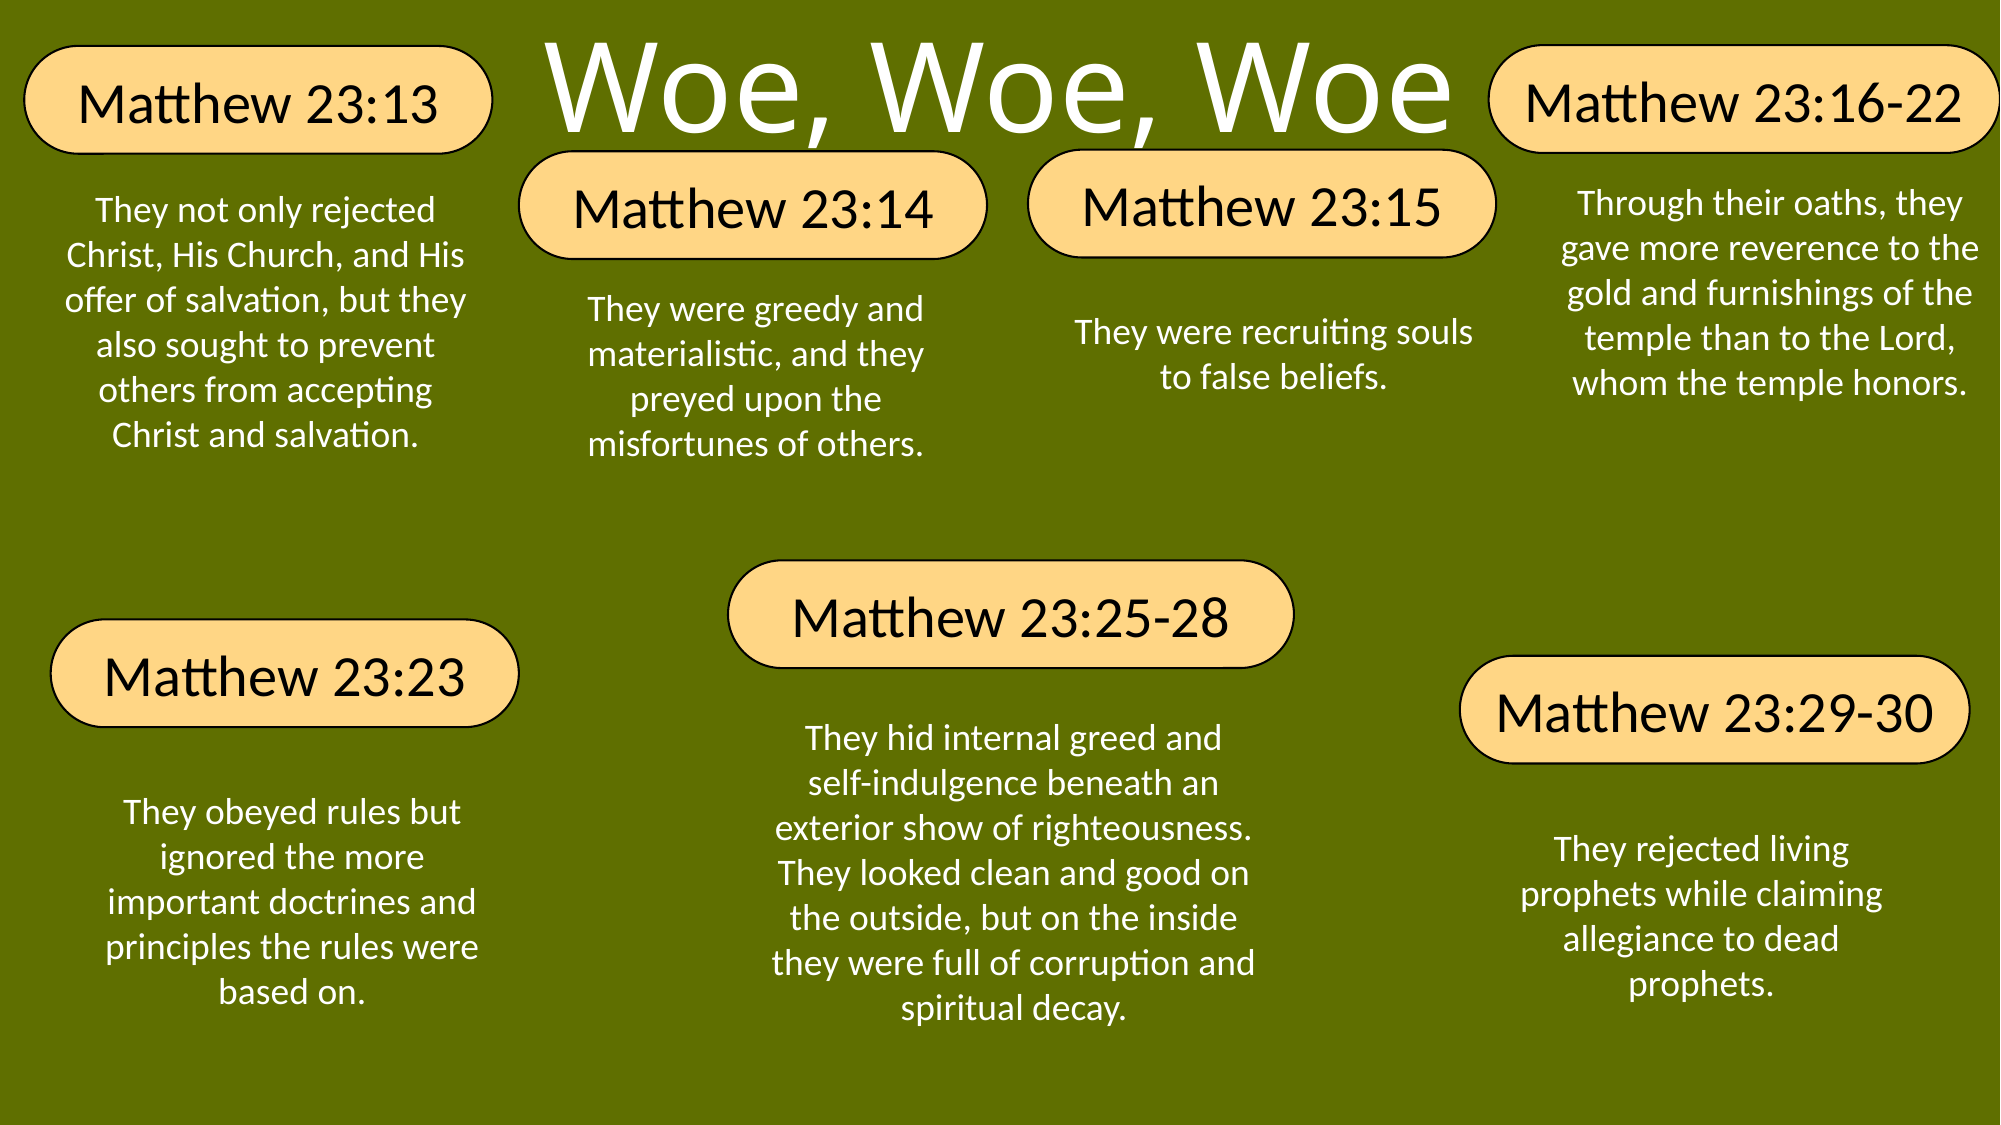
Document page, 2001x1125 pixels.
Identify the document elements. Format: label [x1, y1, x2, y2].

text_box [50, 619, 519, 1023]
text_box [1488, 45, 2000, 414]
text_box [518, 151, 988, 474]
text_box [727, 560, 1294, 1039]
picture [0, 0, 2000, 1125]
text_box [24, 45, 493, 466]
text_box [1459, 655, 1970, 1014]
text_box [1027, 149, 1488, 406]
